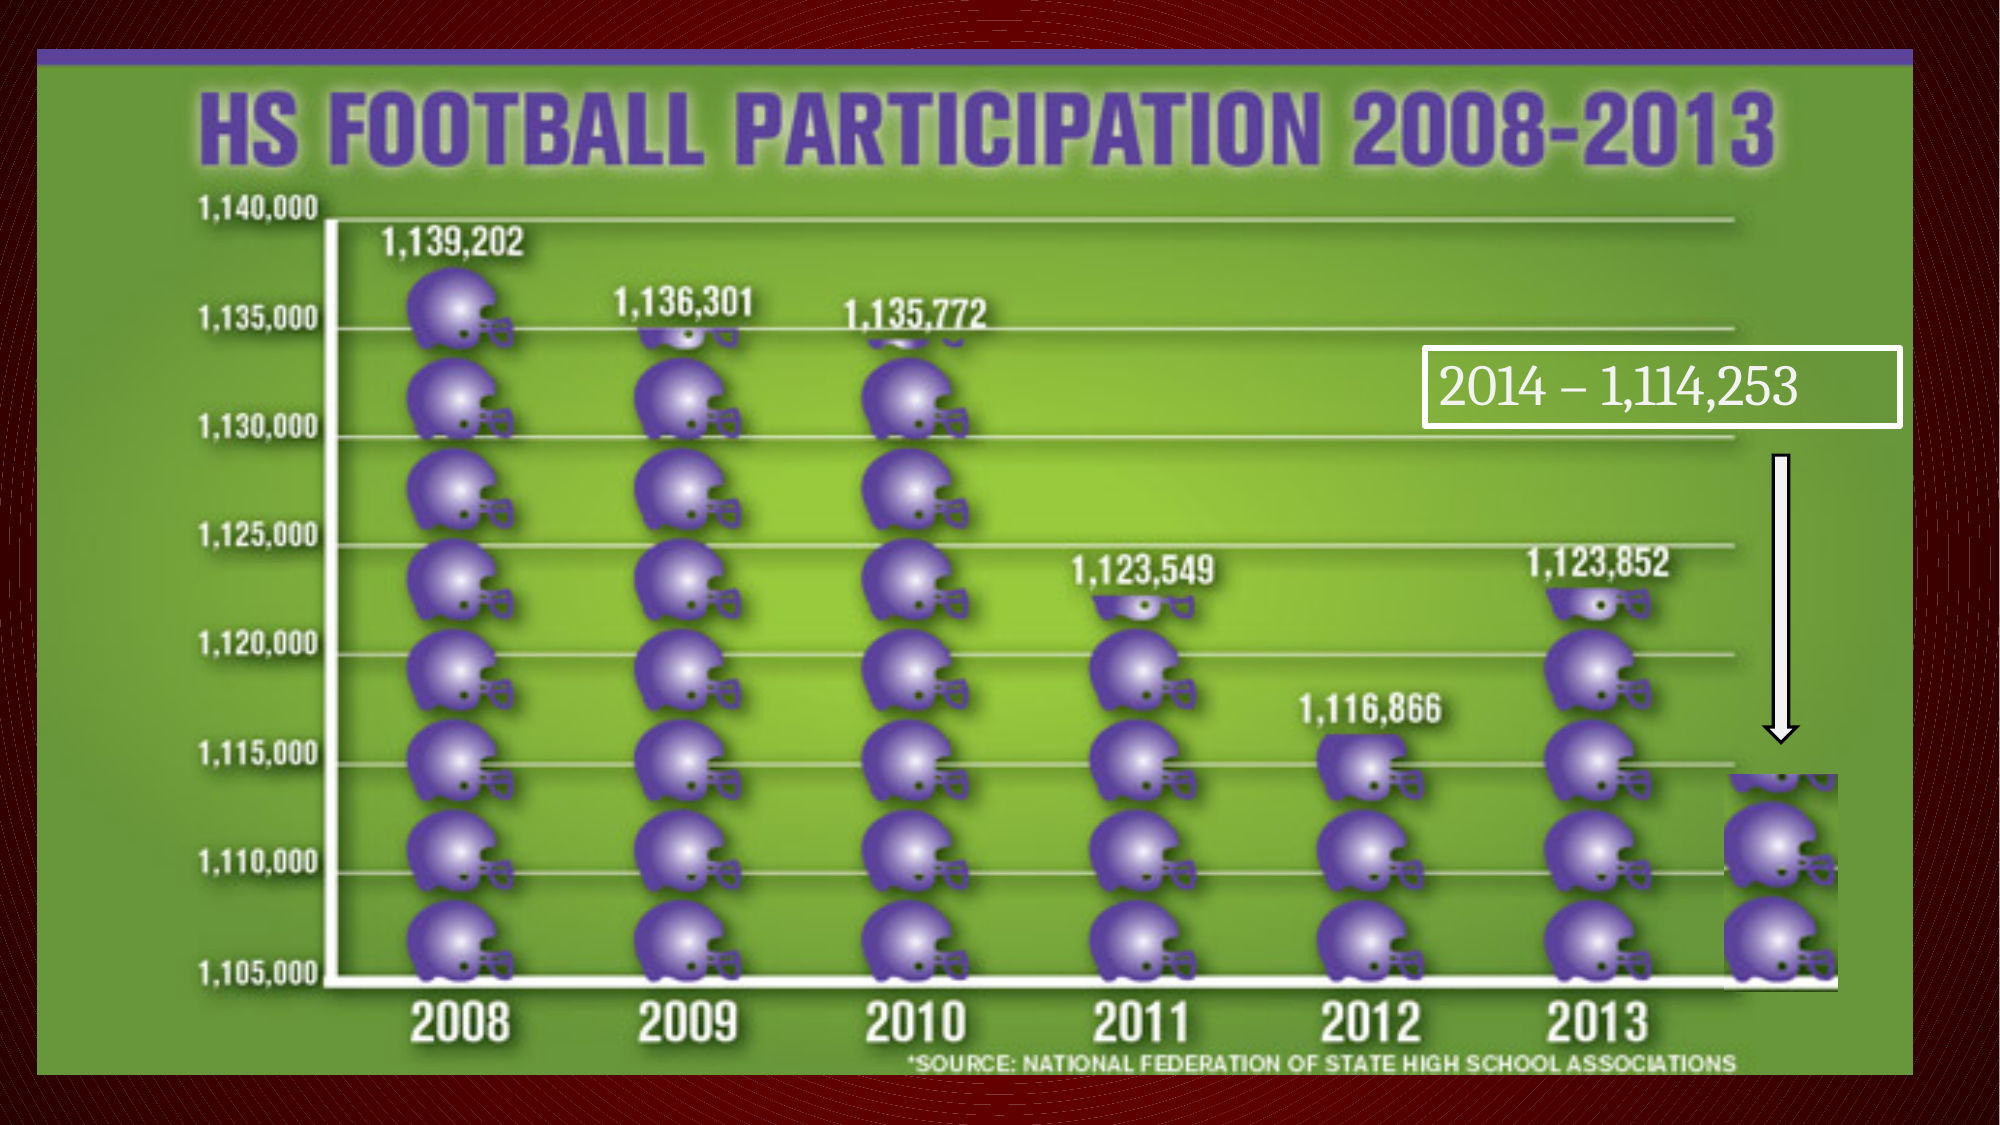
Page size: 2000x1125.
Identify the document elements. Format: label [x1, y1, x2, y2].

picture [36, 49, 1913, 1076]
text_box [1424, 347, 1901, 993]
